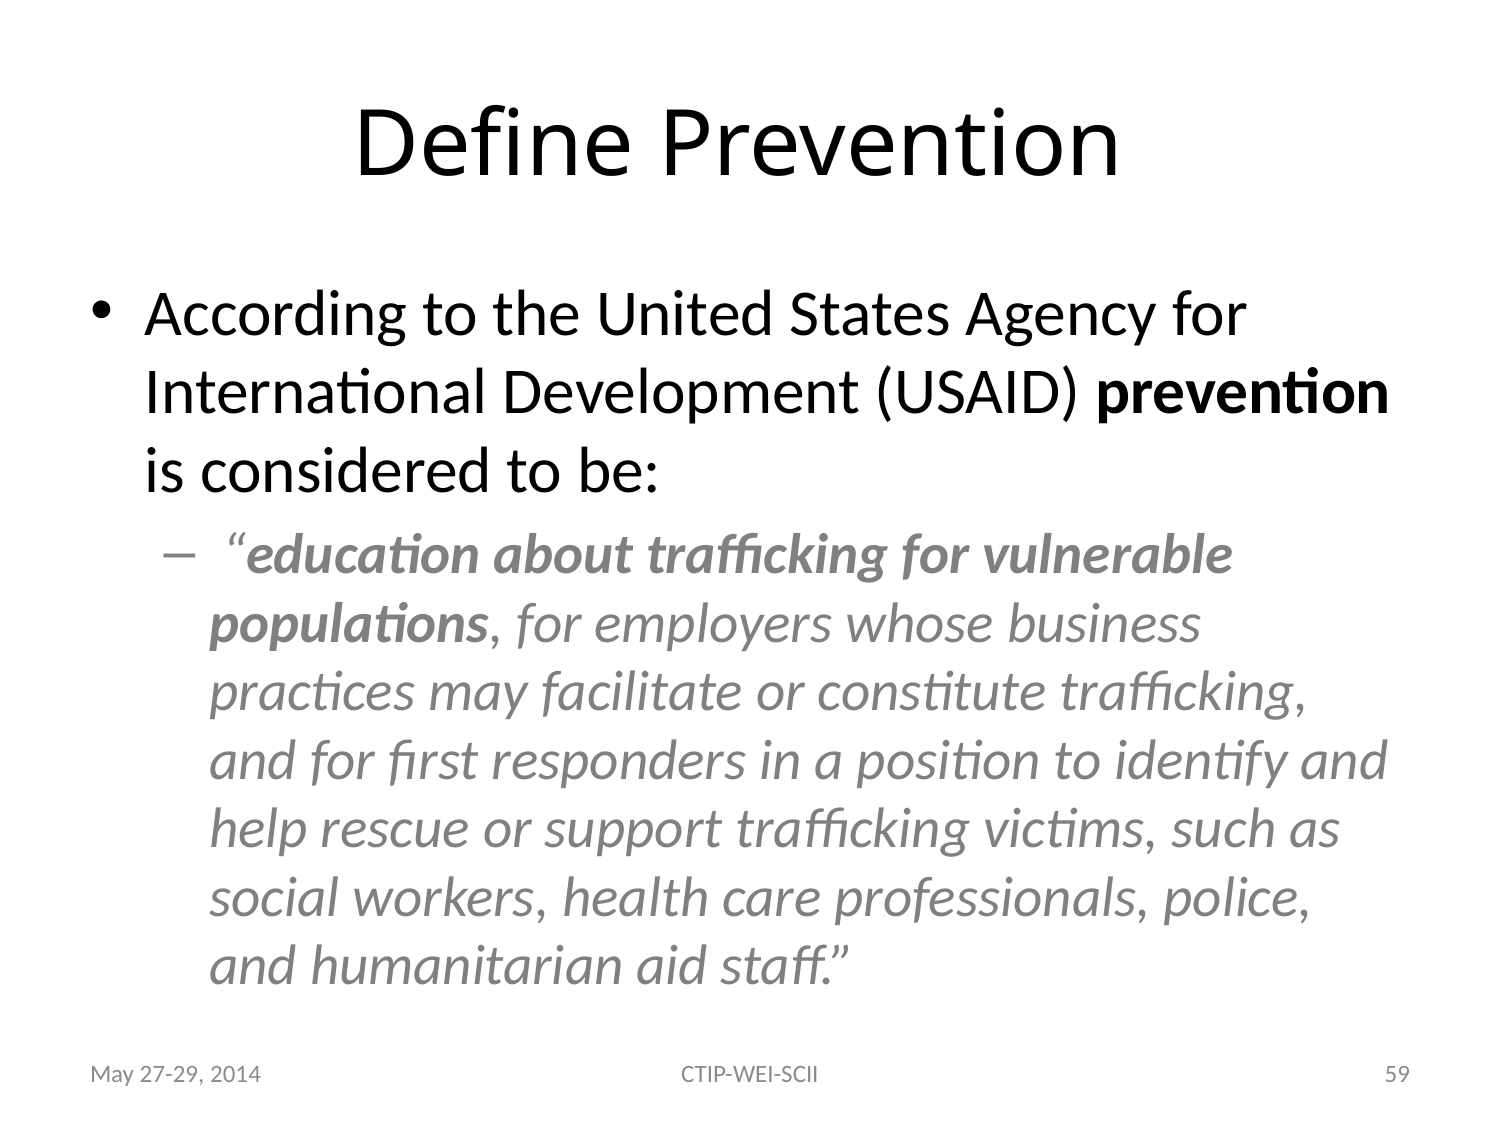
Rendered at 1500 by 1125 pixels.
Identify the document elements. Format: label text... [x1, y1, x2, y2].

footer CTIP-WEI-SCII [512, 1042, 988, 1103]
title Define Prevention [75, 45, 1425, 233]
list According to the United States Agency for International Development (USAID) prevention is considered to be: “education about trafficking for vulnerable populations, for employers whose business practices may facilitate or constitute trafficking, and for first responders in a position to identify and help rescue or support trafficking victims, such as social workers, health care professionals, police, and humanitarian aid staff.” [75, 262, 1425, 1005]
slide_number 59 [1074, 1042, 1425, 1103]
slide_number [75, 1042, 425, 1103]
